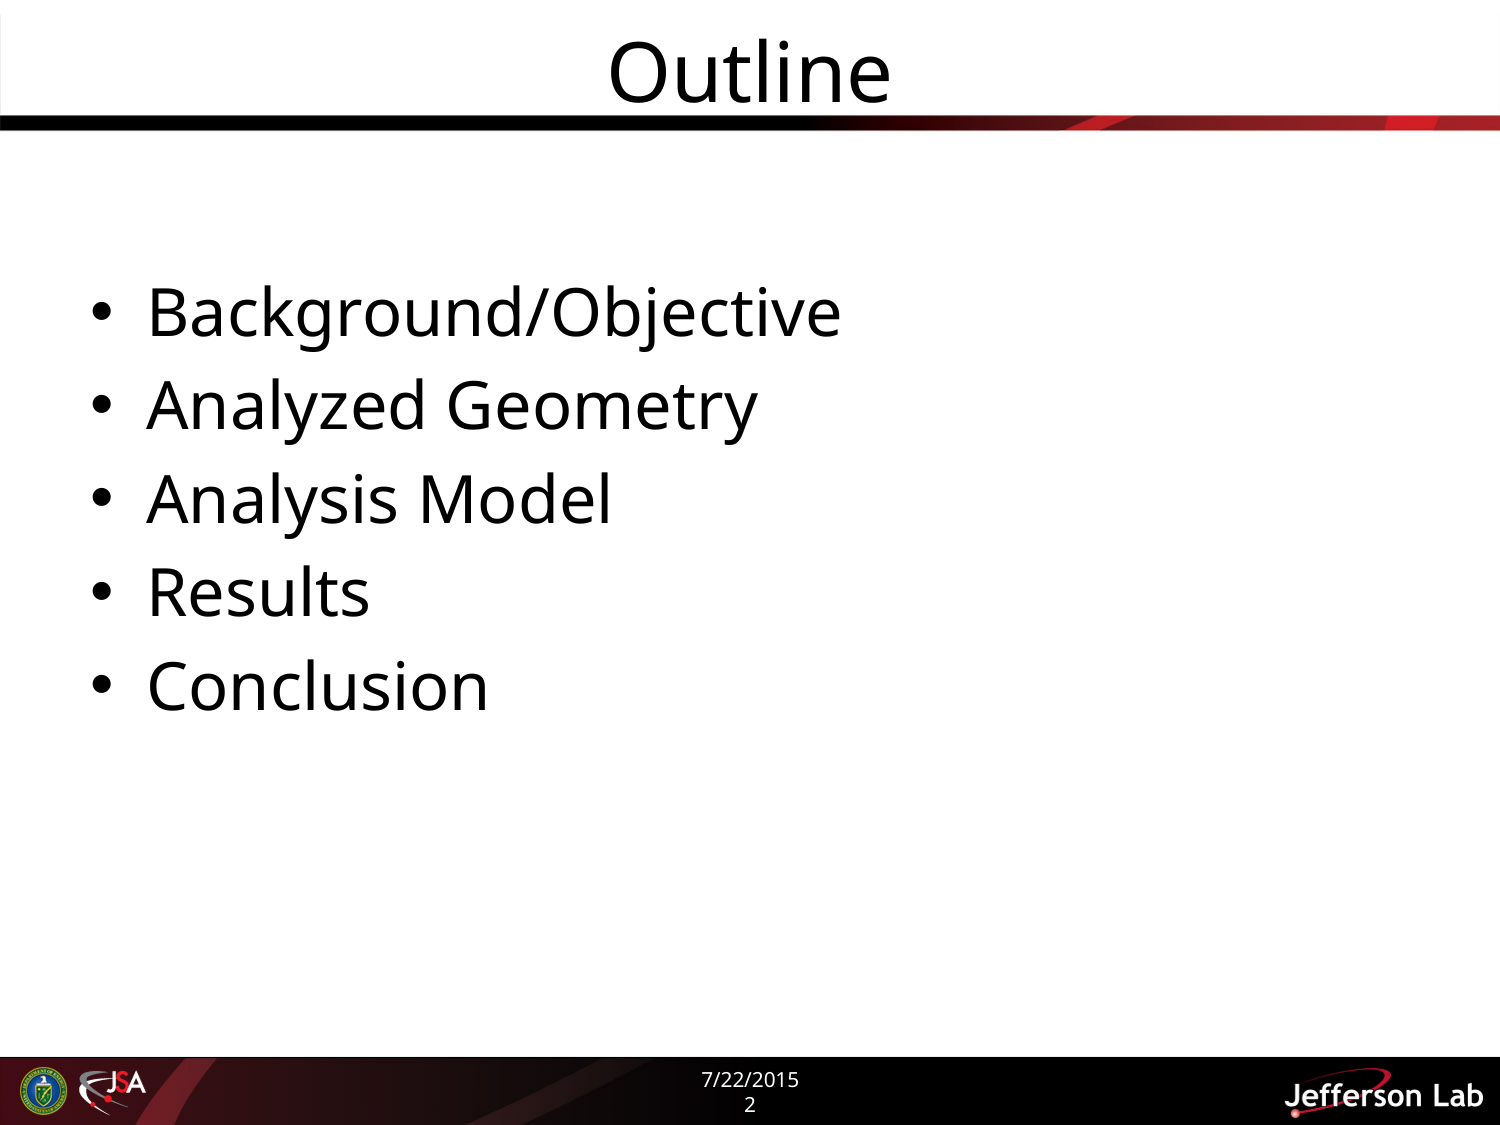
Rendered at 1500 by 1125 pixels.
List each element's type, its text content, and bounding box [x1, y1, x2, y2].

slide_number 2 [575, 1090, 925, 1122]
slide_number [575, 1048, 925, 1090]
list Background/Objective Analyzed Geometry Analysis Model Results Conclusion [75, 262, 1425, 1005]
picture [0, 0, 1500, 1125]
title Outline [75, 38, 1425, 99]
